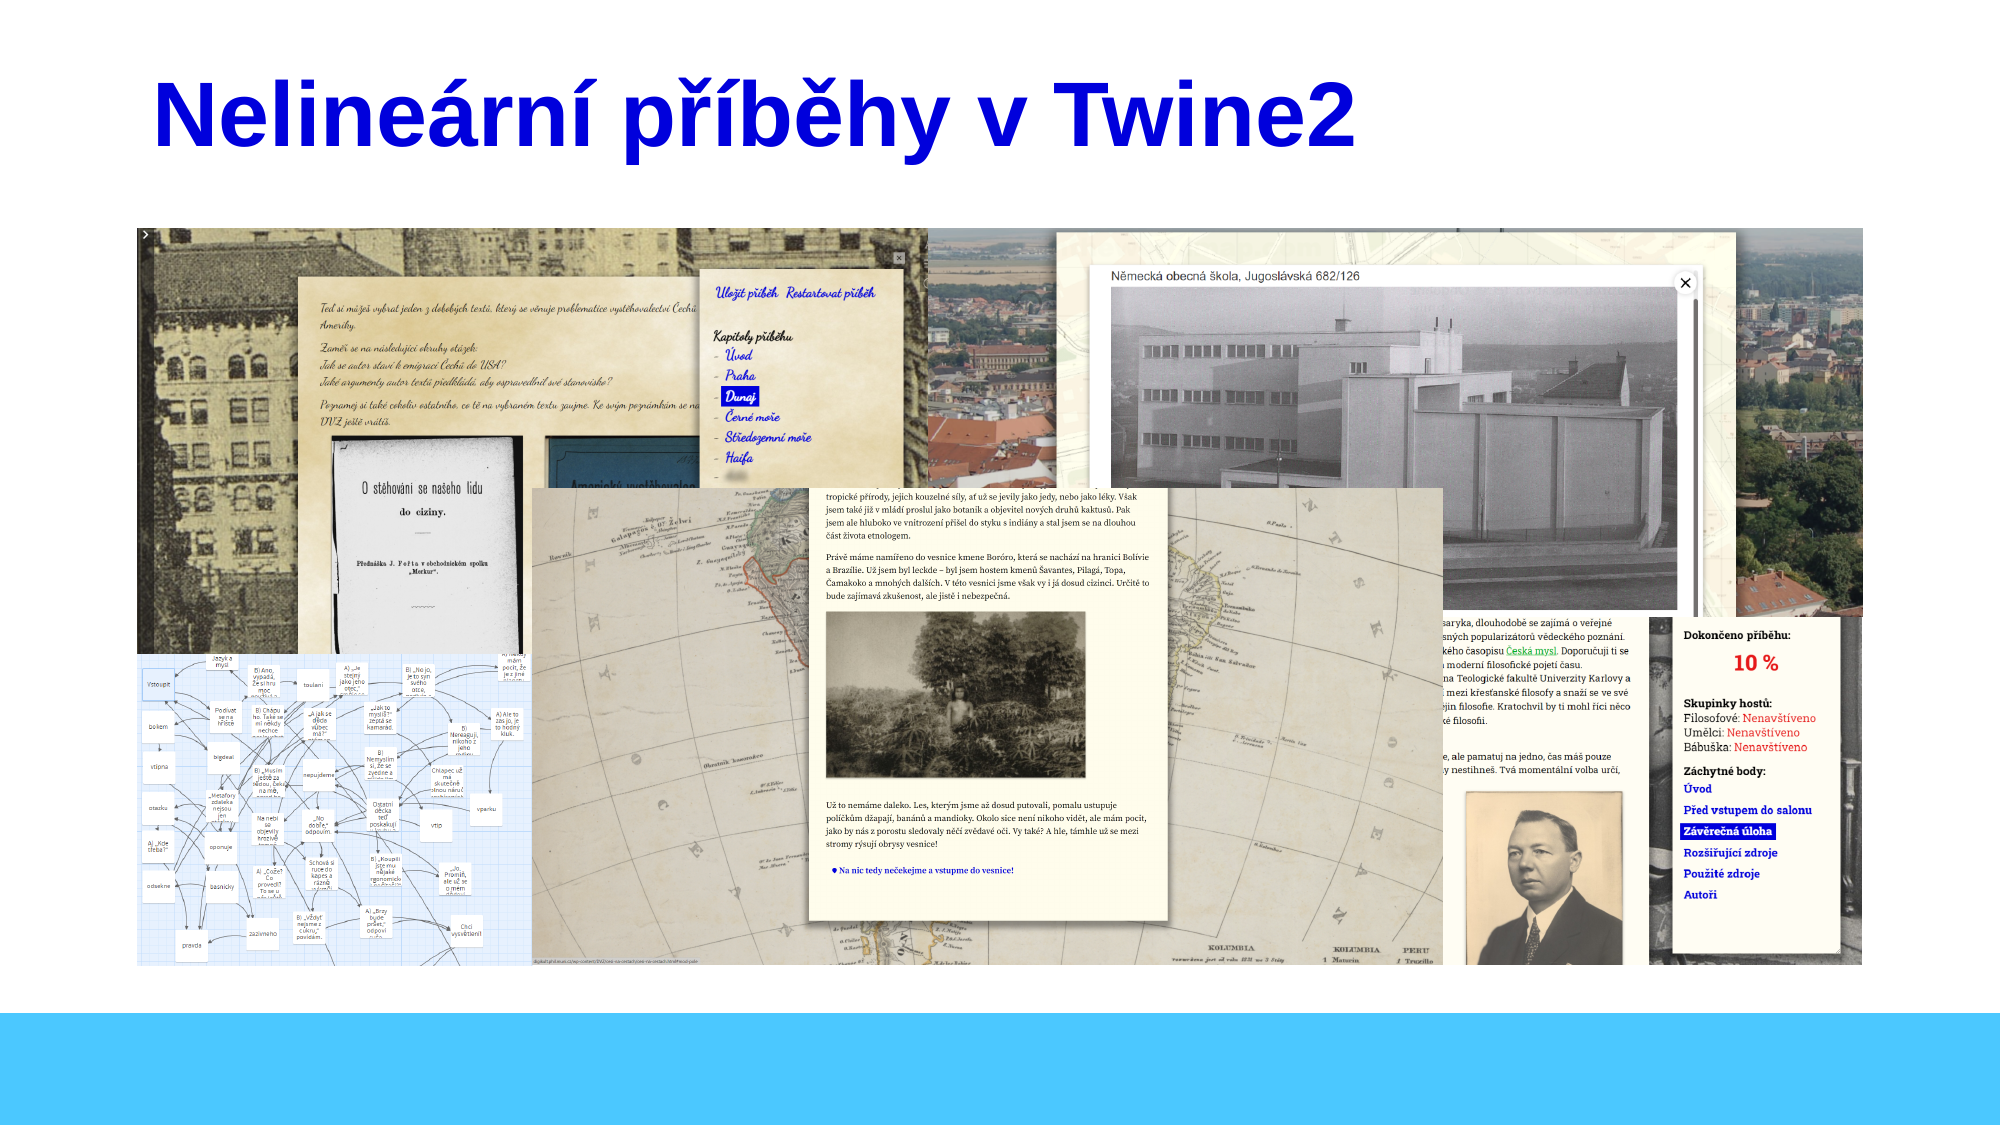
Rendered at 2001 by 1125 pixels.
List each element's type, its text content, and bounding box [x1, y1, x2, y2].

title Nelineární příběhy v Twine2 [137, 59, 1863, 176]
picture [137, 228, 1863, 966]
